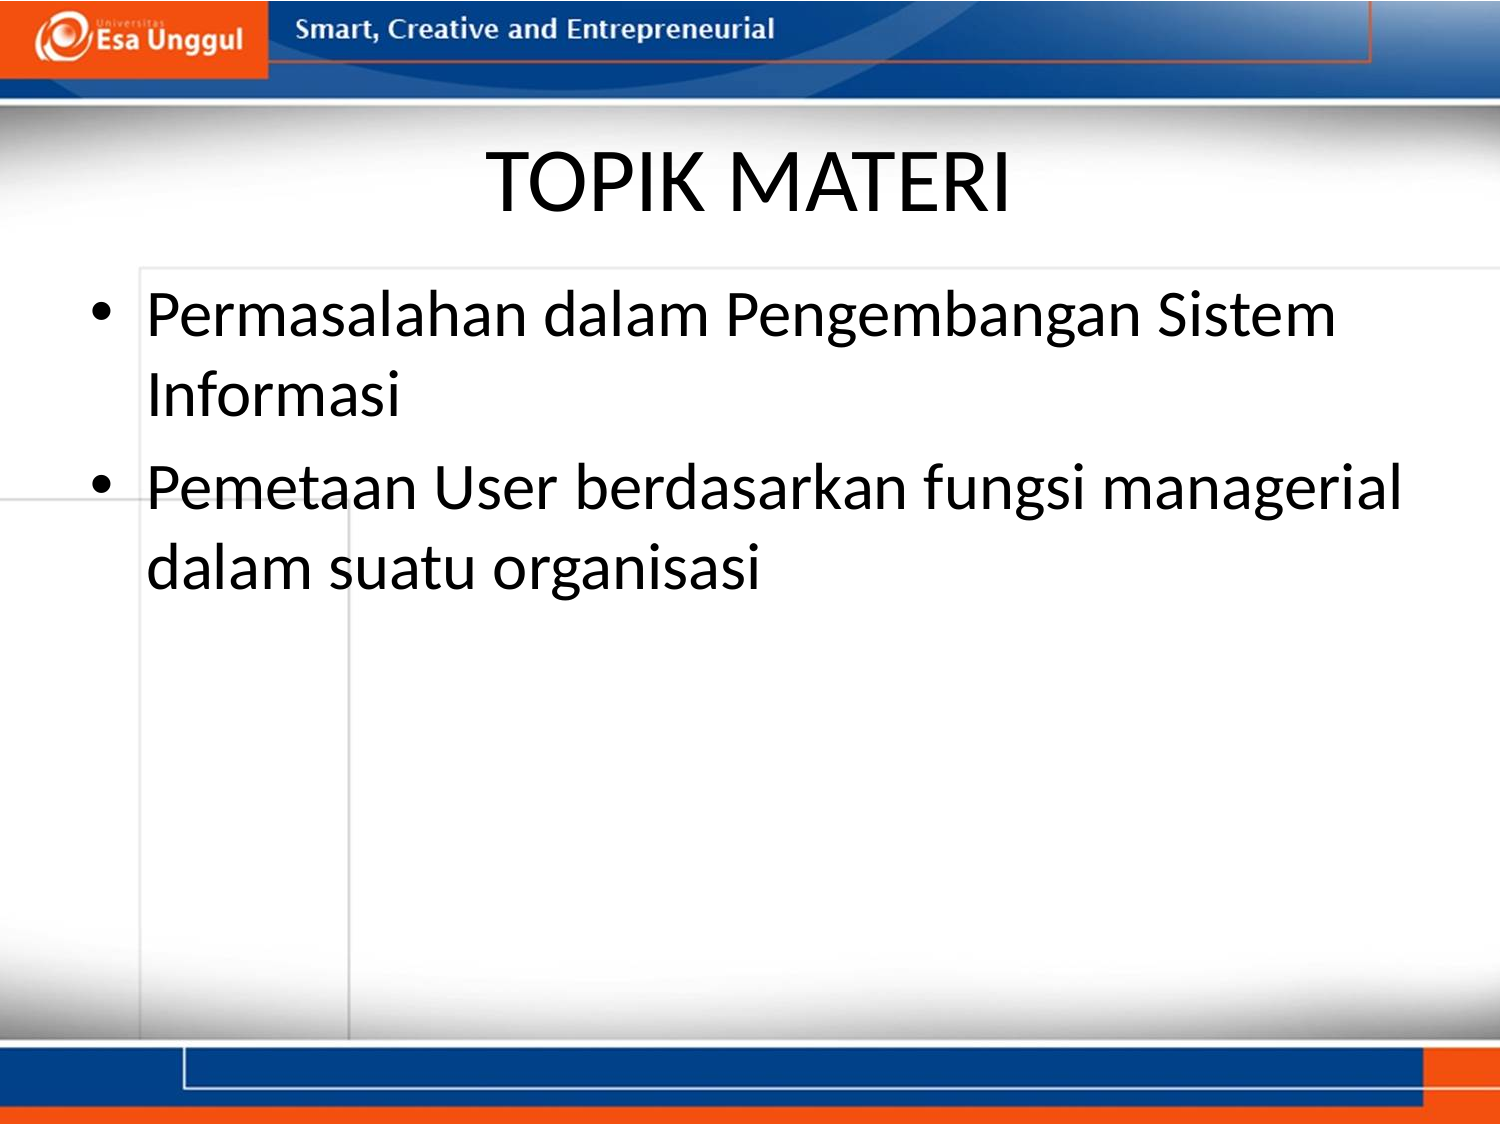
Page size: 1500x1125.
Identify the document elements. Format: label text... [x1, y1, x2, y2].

picture [0, 1, 1500, 1124]
title TOPIK MATERI [75, 112, 1425, 233]
list Permasalahan dalam Pengembangan Sistem Informasi Pemetaan User berdasarkan fungsi managerial dalam suatu organisasi [75, 262, 1425, 1005]
